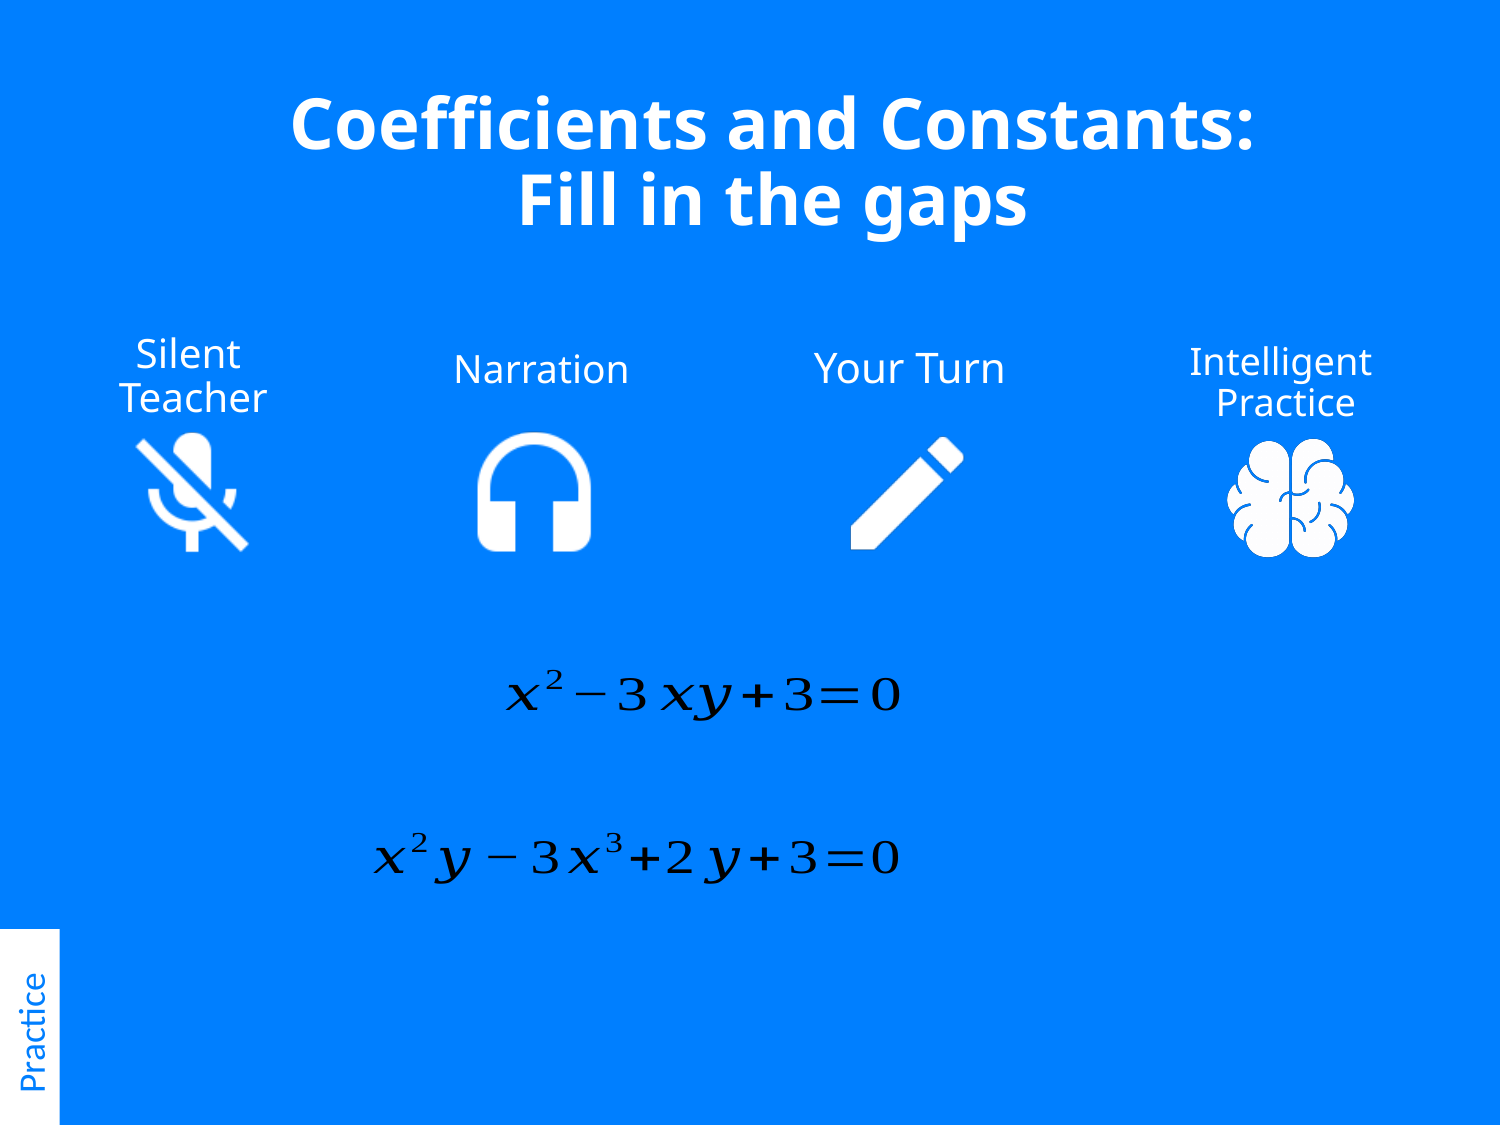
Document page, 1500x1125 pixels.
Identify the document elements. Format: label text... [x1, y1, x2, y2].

text_box Silent Teacher [100, 306, 287, 429]
title Coefficients and Constants: Fill in the gaps [265, 21, 1281, 249]
picture [459, 426, 610, 577]
text_box Practice [0, 929, 60, 1125]
text_box Narration [435, 335, 648, 400]
picture [1157, 433, 1424, 563]
picture [832, 418, 983, 569]
picture [117, 420, 268, 571]
text_box Your Turn [796, 335, 1024, 400]
text_box Intelligent Practice [1172, 302, 1400, 432]
